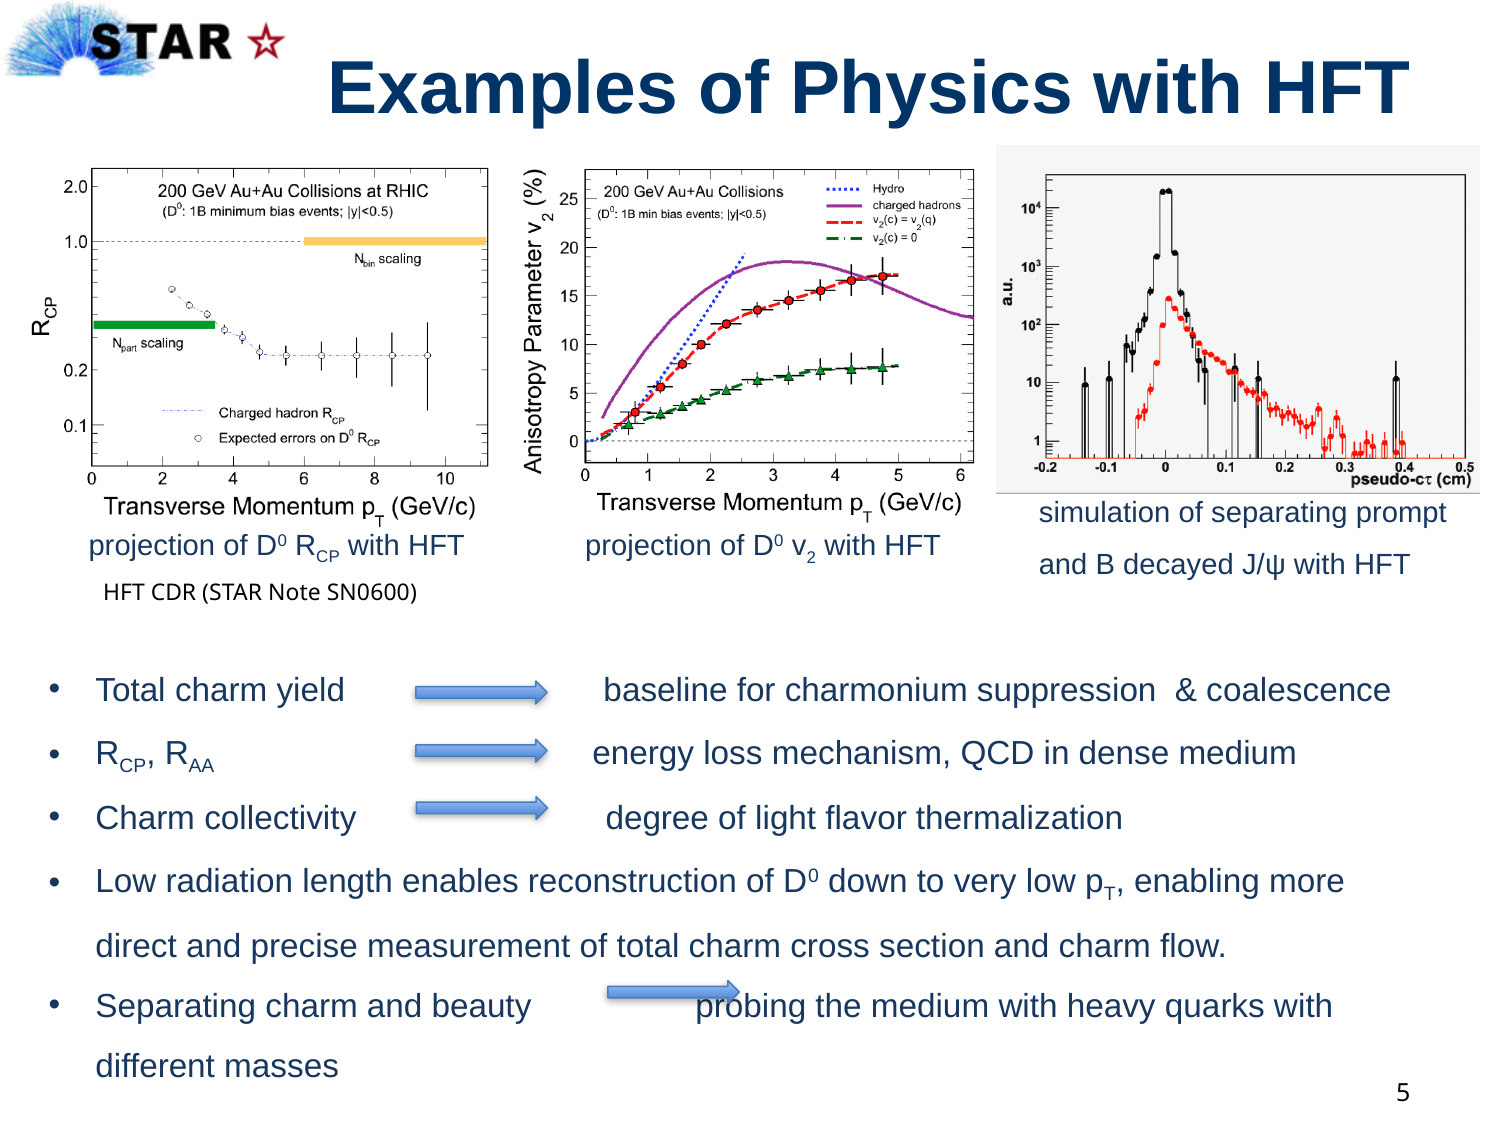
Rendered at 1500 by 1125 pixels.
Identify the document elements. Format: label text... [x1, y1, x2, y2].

text_box [607, 979, 740, 1005]
picture [26, 161, 496, 530]
text_box HFT CDR (STAR Note SN0600) [88, 570, 482, 613]
text_box [415, 795, 549, 821]
text_box projection of D0 v2 with HFT [570, 537, 970, 574]
text_box Total charm yield baseline for charmonium suppression & coalescence RCP, RAA energy loss mechanism, QCD in dense medium Charm collectivity degree of light flavor thermalization Low radiation length enables reconstruction of D0 down to very low pT, enabling more direct and precise measurement of total charm cross section and charm flow. Separating charm and beauty probing the medium with heavy quarks with different masses [33, 641, 1436, 1092]
text_box Examples of Physics with HFT [265, 31, 1495, 126]
text_box simulation of separating prompt and B decayed J/ψ with HFT [1024, 468, 1489, 588]
text_box projection of D0 RCP with HFT [73, 498, 514, 574]
text_box [415, 738, 548, 763]
text_box 5 [1074, 1092, 1425, 1123]
picture [515, 161, 983, 529]
text_box [415, 680, 548, 705]
picture [0, 0, 295, 79]
picture [996, 144, 1480, 495]
